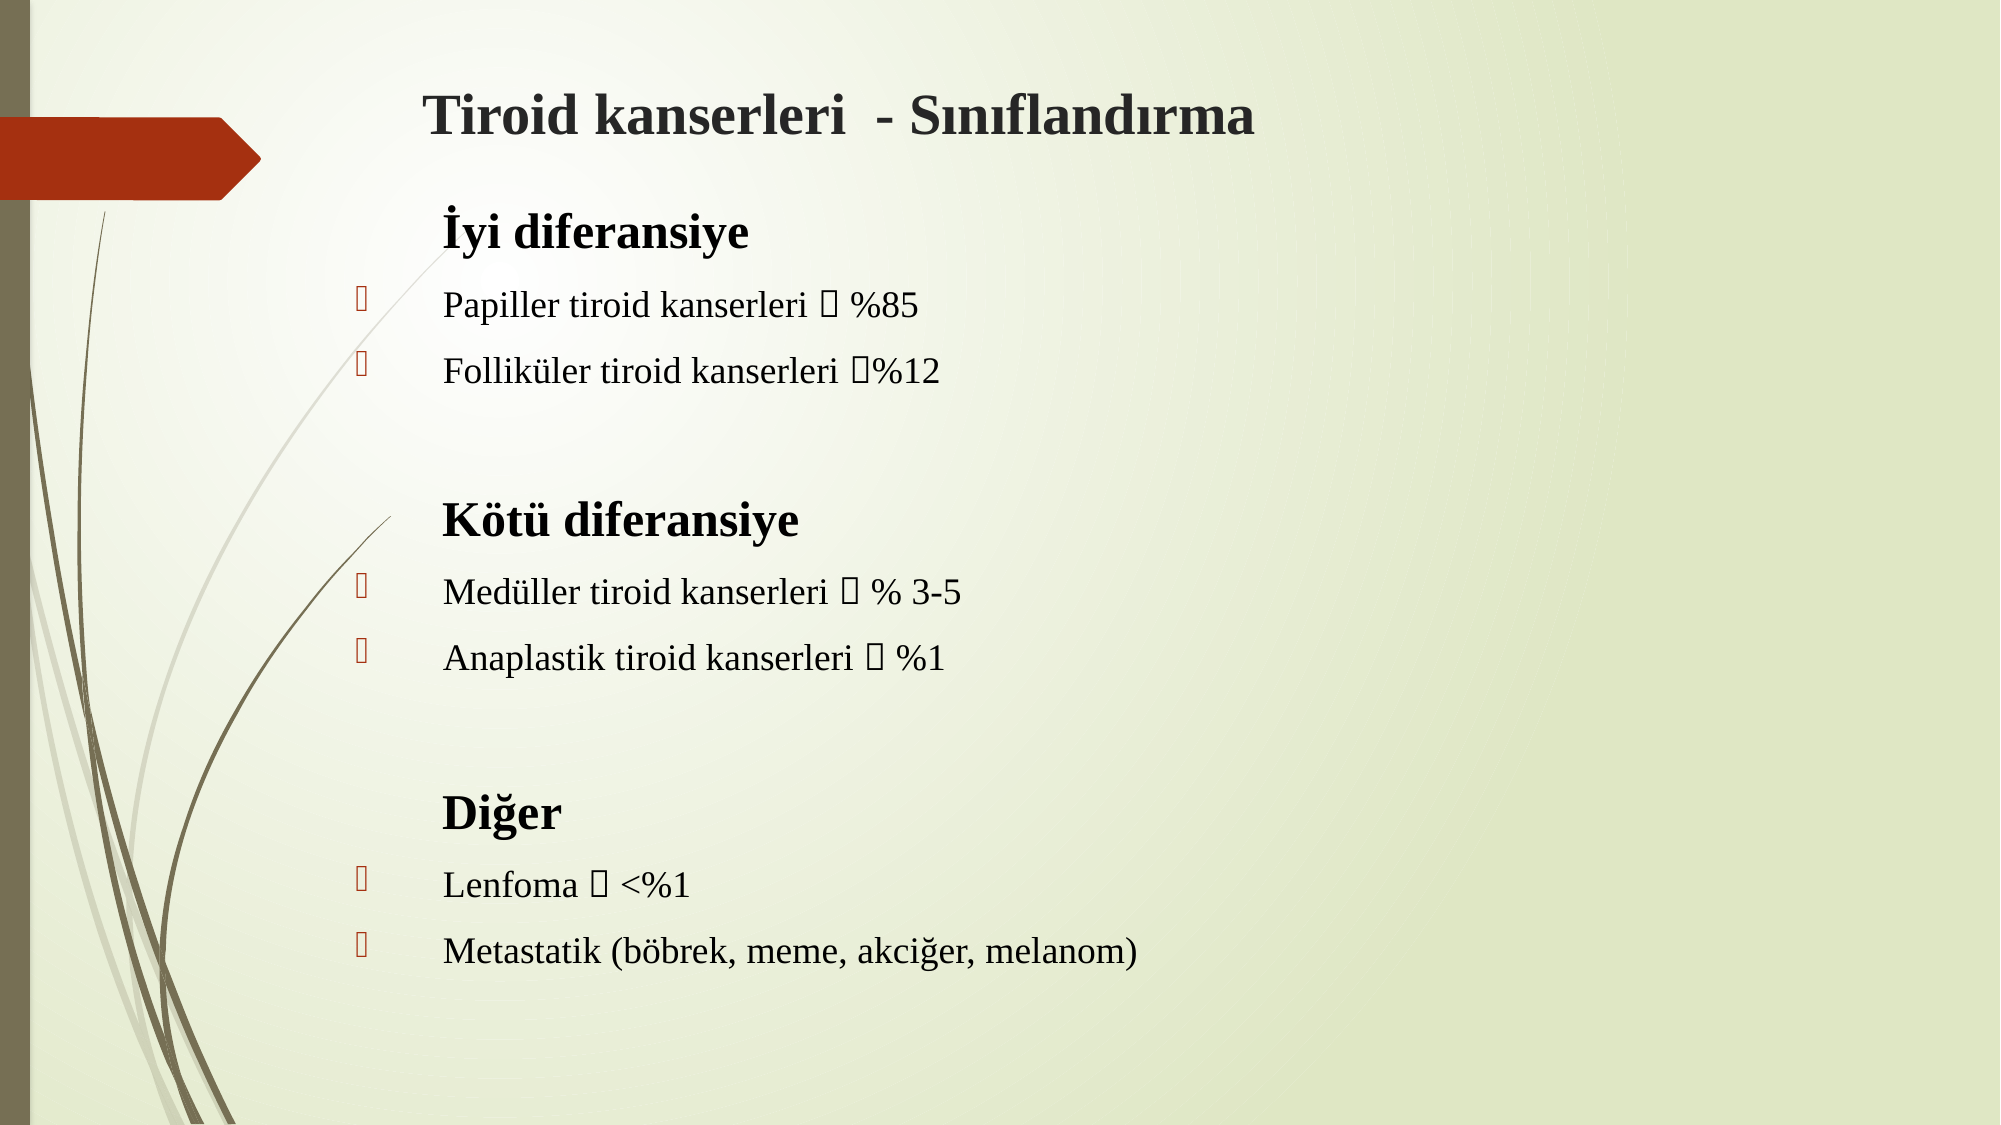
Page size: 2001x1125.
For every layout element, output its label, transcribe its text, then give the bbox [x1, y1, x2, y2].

title Tiroid kanserleri - Sınıflandırma [378, 68, 1842, 171]
list İyi diferansiye Papiller tiroid kanserleri  %85 Folliküler tiroid kanserleri %12 Kötü diferansiye Medüller tiroid kanserleri  % 3-5 Anaplastik tiroid kanserleri  %1 Diğer Lenfoma  <%1 Metastatik (böbrek, meme, akciğer, melanom) [265, 191, 1613, 964]
